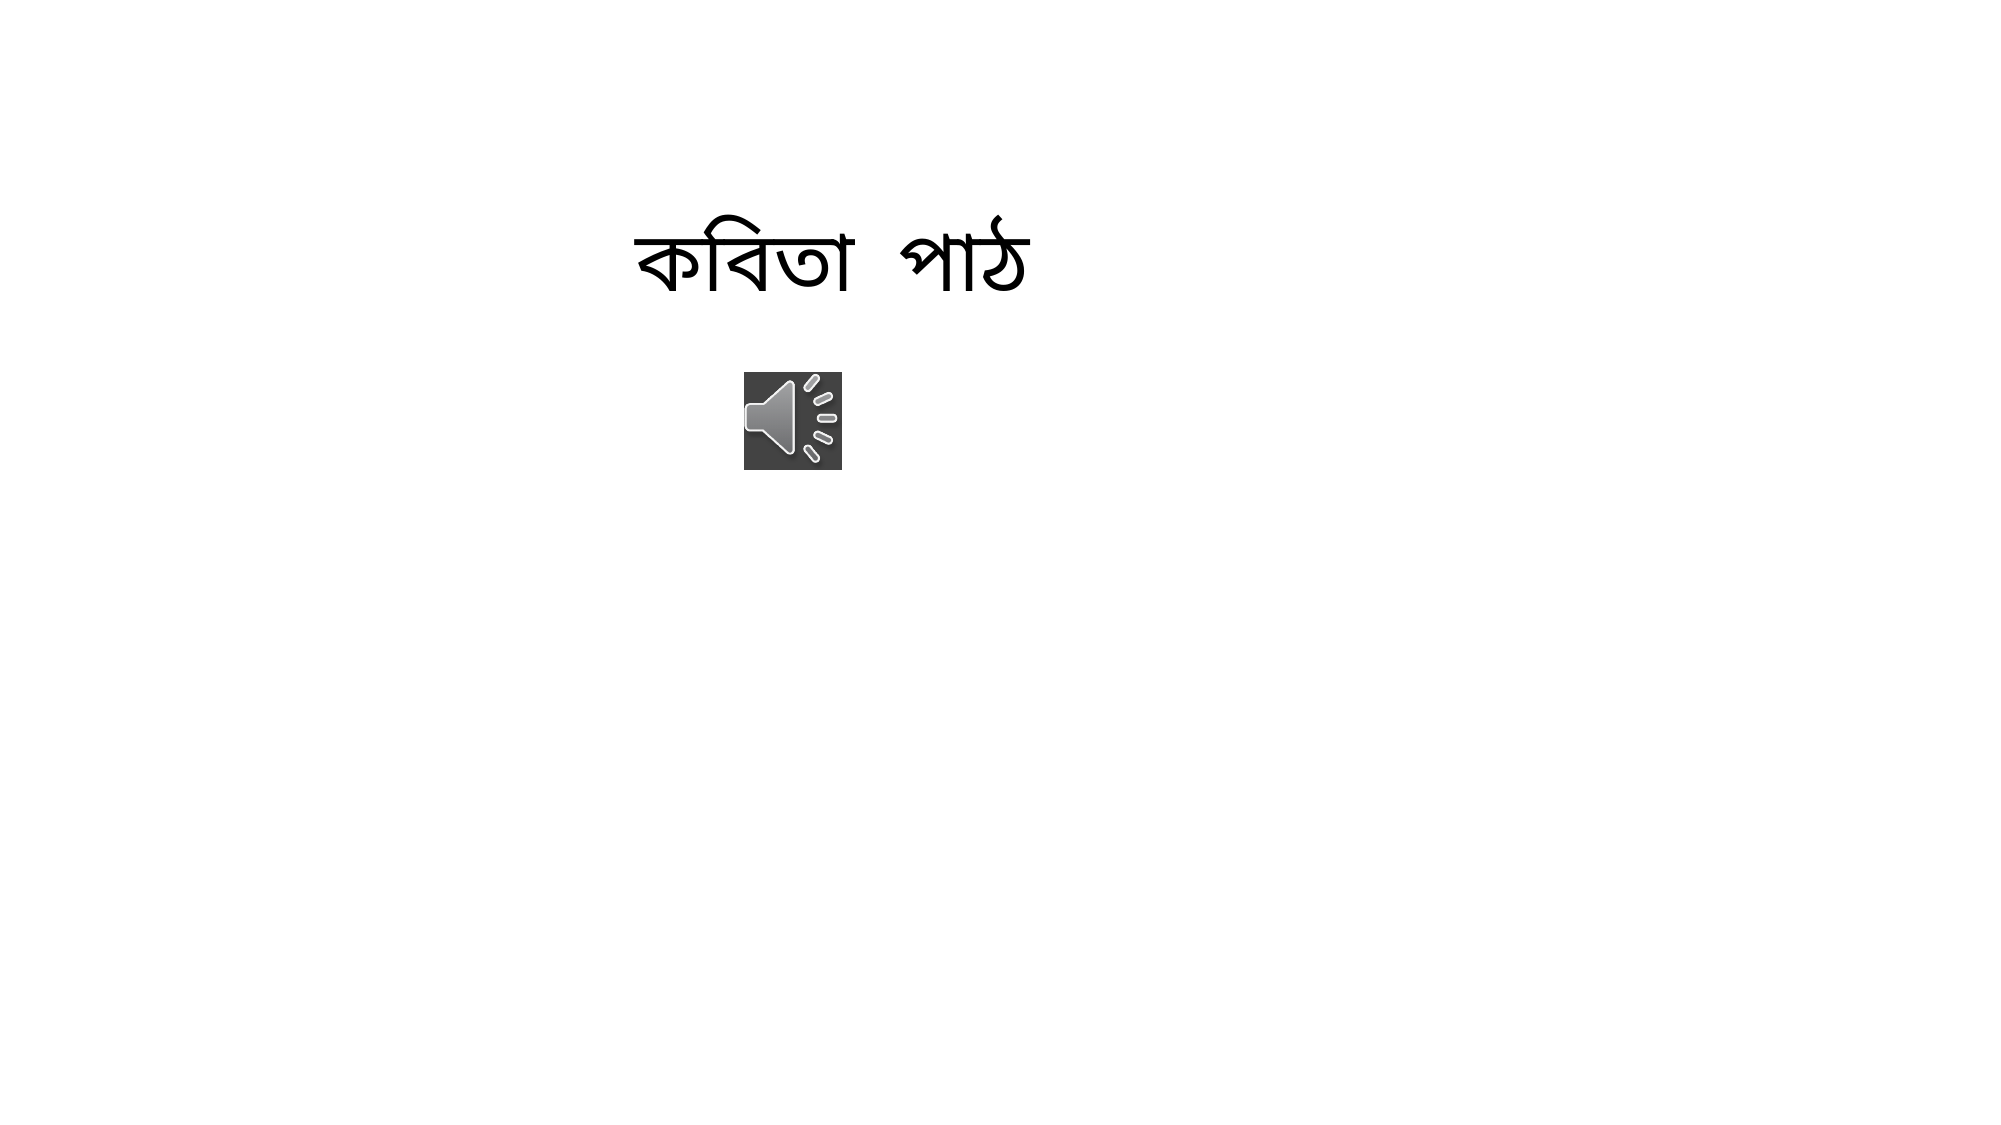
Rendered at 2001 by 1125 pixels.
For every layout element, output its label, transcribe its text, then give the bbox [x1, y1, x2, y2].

text_box কবিতা পাঠ [620, 200, 1067, 316]
picture [743, 371, 844, 472]
